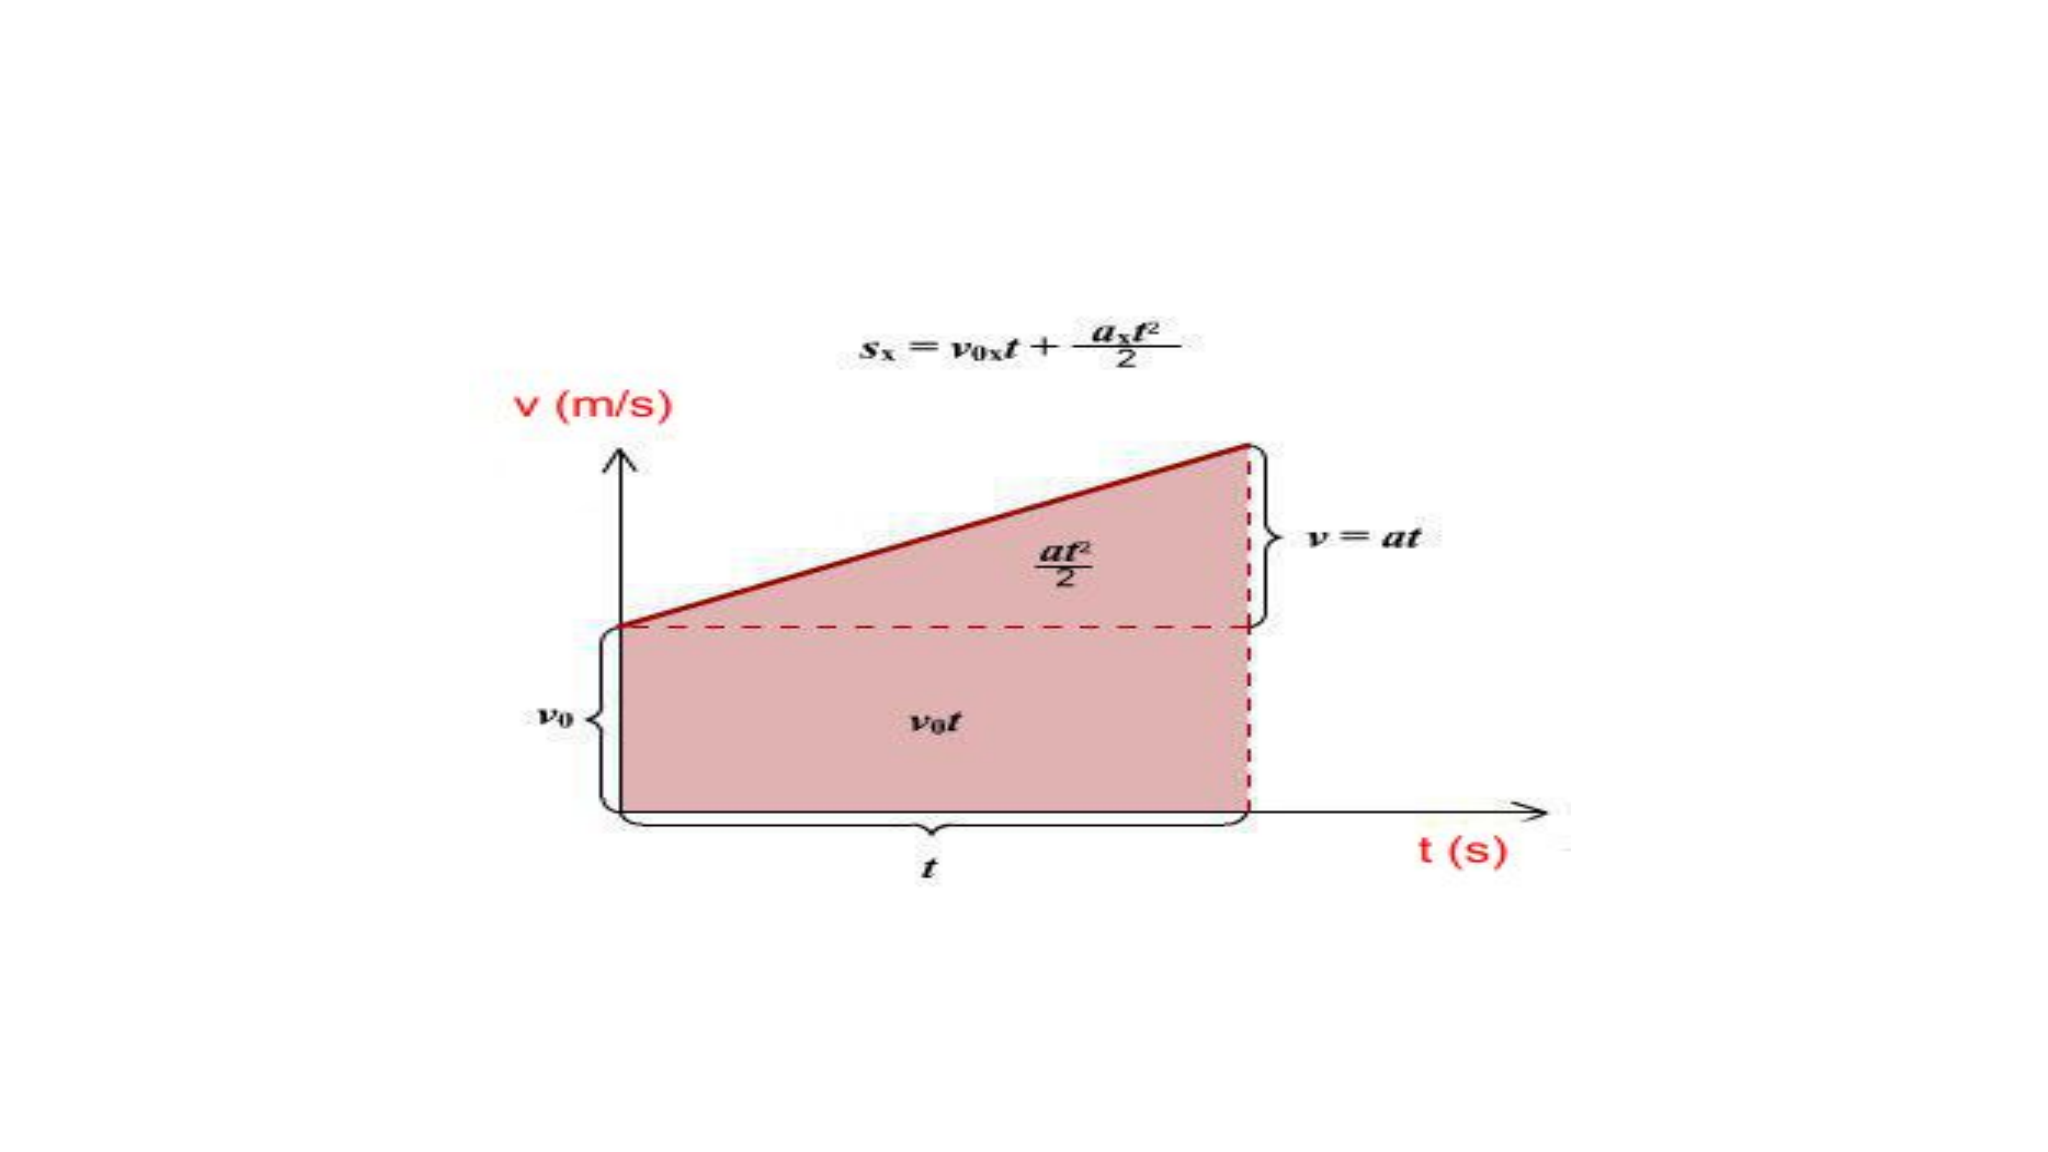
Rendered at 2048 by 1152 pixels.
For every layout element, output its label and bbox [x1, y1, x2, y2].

picture [469, 299, 1571, 894]
